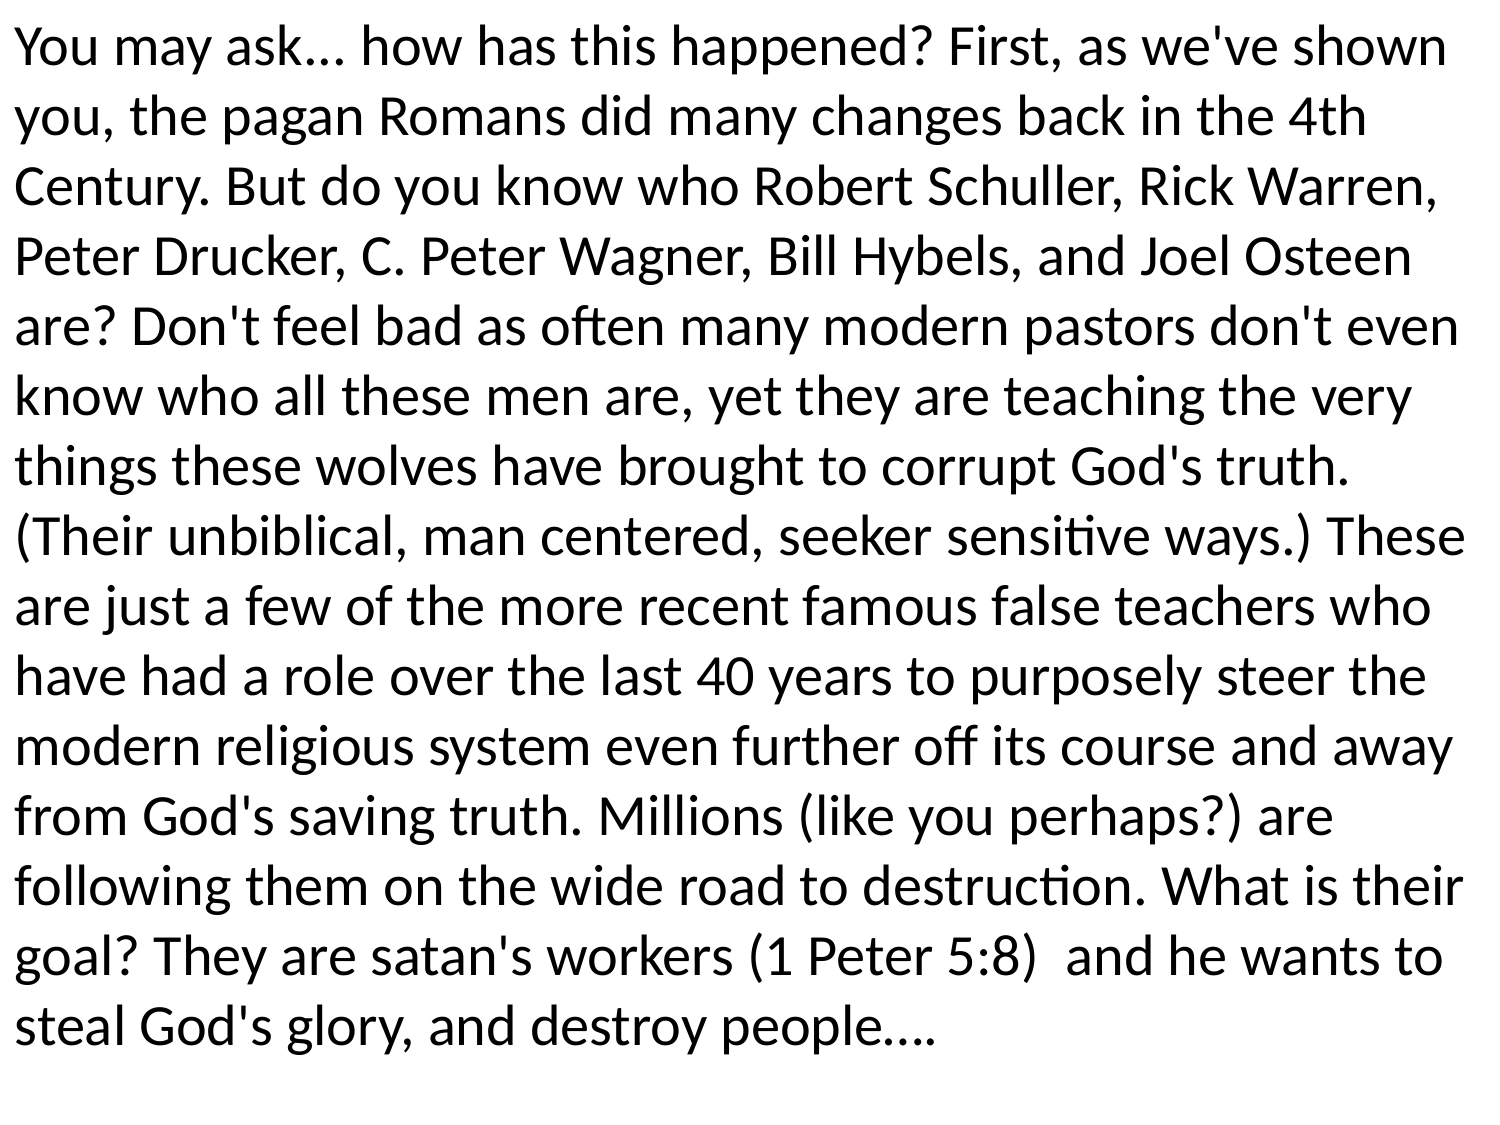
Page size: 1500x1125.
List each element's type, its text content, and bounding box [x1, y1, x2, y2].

text_box You may ask... how has this happened? First, as we've shown you, the pagan Romans did many changes back in the 4th Century. But do you know who Robert Schuller, Rick Warren, Peter Drucker, C. Peter Wagner, Bill Hybels, and Joel Osteen are? Don't feel bad as often many modern pastors don't even know who all these men are, yet they are teaching the very things these wolves have brought to corrupt God's truth. (Their unbiblical, man centered, seeker sensitive ways.) These are just a few of the more recent famous false teachers who have had a role over the last 40 years to purposely steer the modern religious system even further off its course and away from God's saving truth. Millions (like you perhaps?) are following them on the wide road to destruction. What is their goal? They are satan's workers (1 Peter 5:8) and he wants to steal God's glory, and destroy people…. [0, 0, 1500, 1065]
